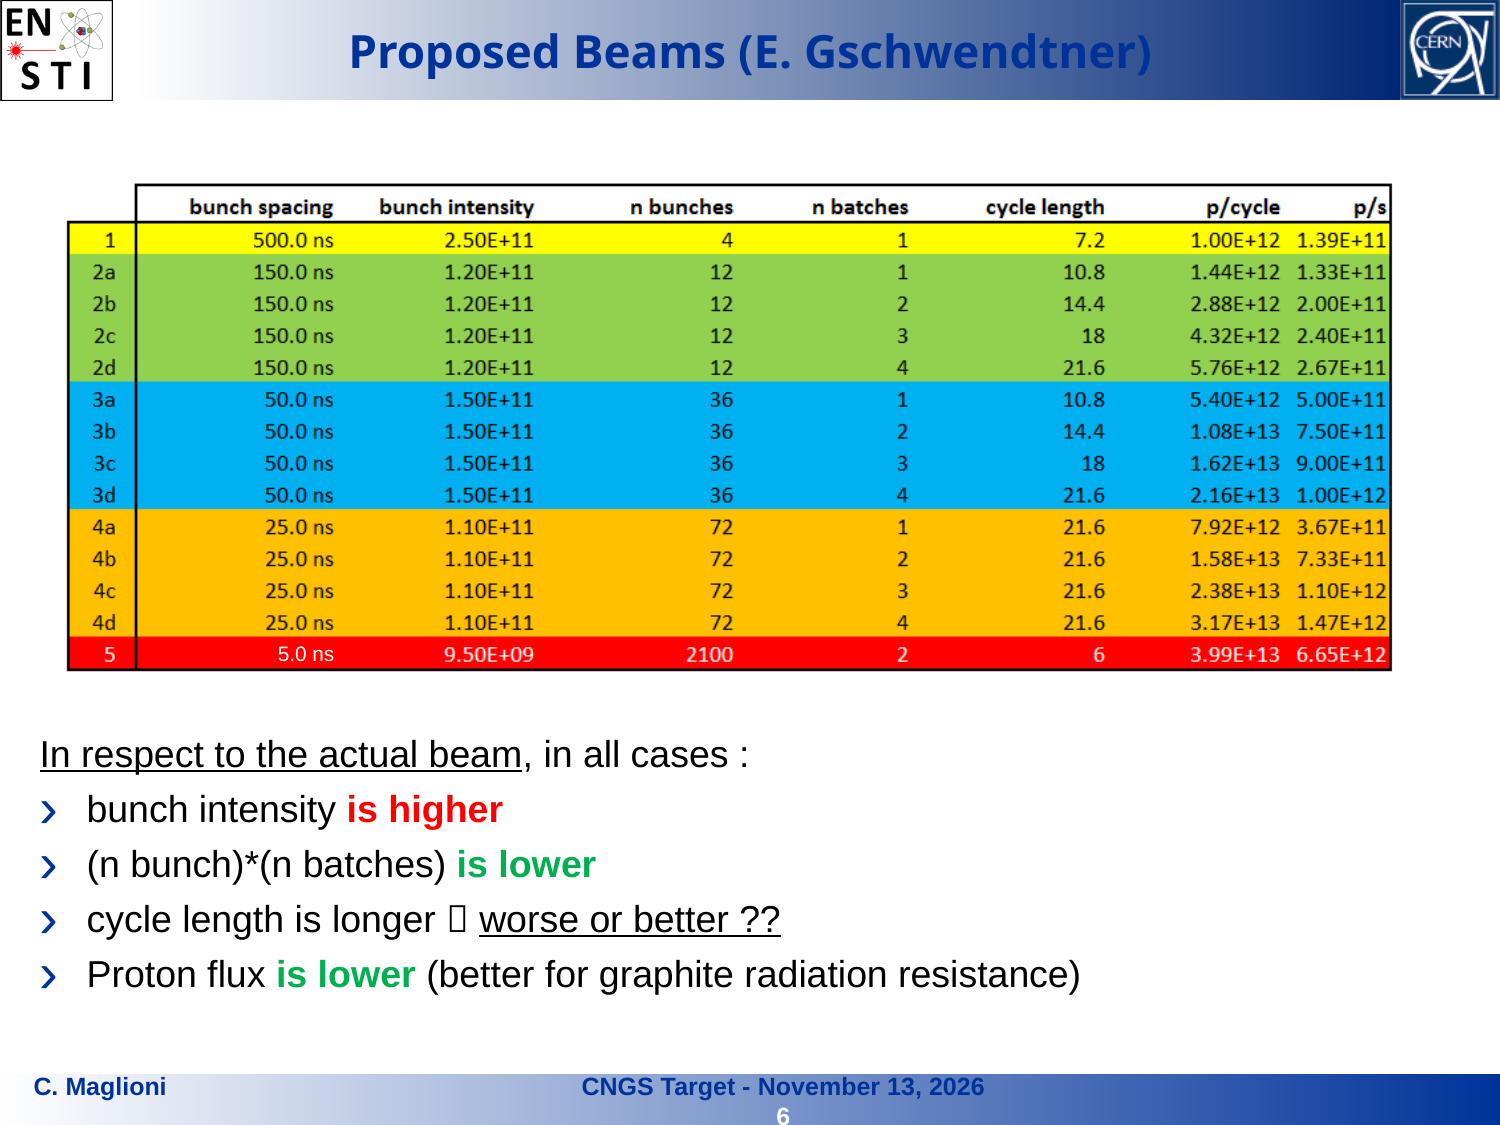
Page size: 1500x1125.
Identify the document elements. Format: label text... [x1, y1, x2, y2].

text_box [50, 162, 1401, 676]
text_box In respect to the actual beam, in all cases : bunch intensity is higher (n bunch)*(n batches) is lower cycle length is longer  worse or better ?? Proton flux is lower (better for graphite radiation resistance) [24, 687, 1463, 1038]
picture [0, 0, 113, 101]
title Proposed Beams (E. Gschwendtner) [113, 0, 1397, 101]
text_box C. Maglioni CNGS Target - October 18, 2011 6 [0, 1074, 1500, 1125]
picture [1399, 0, 1500, 101]
